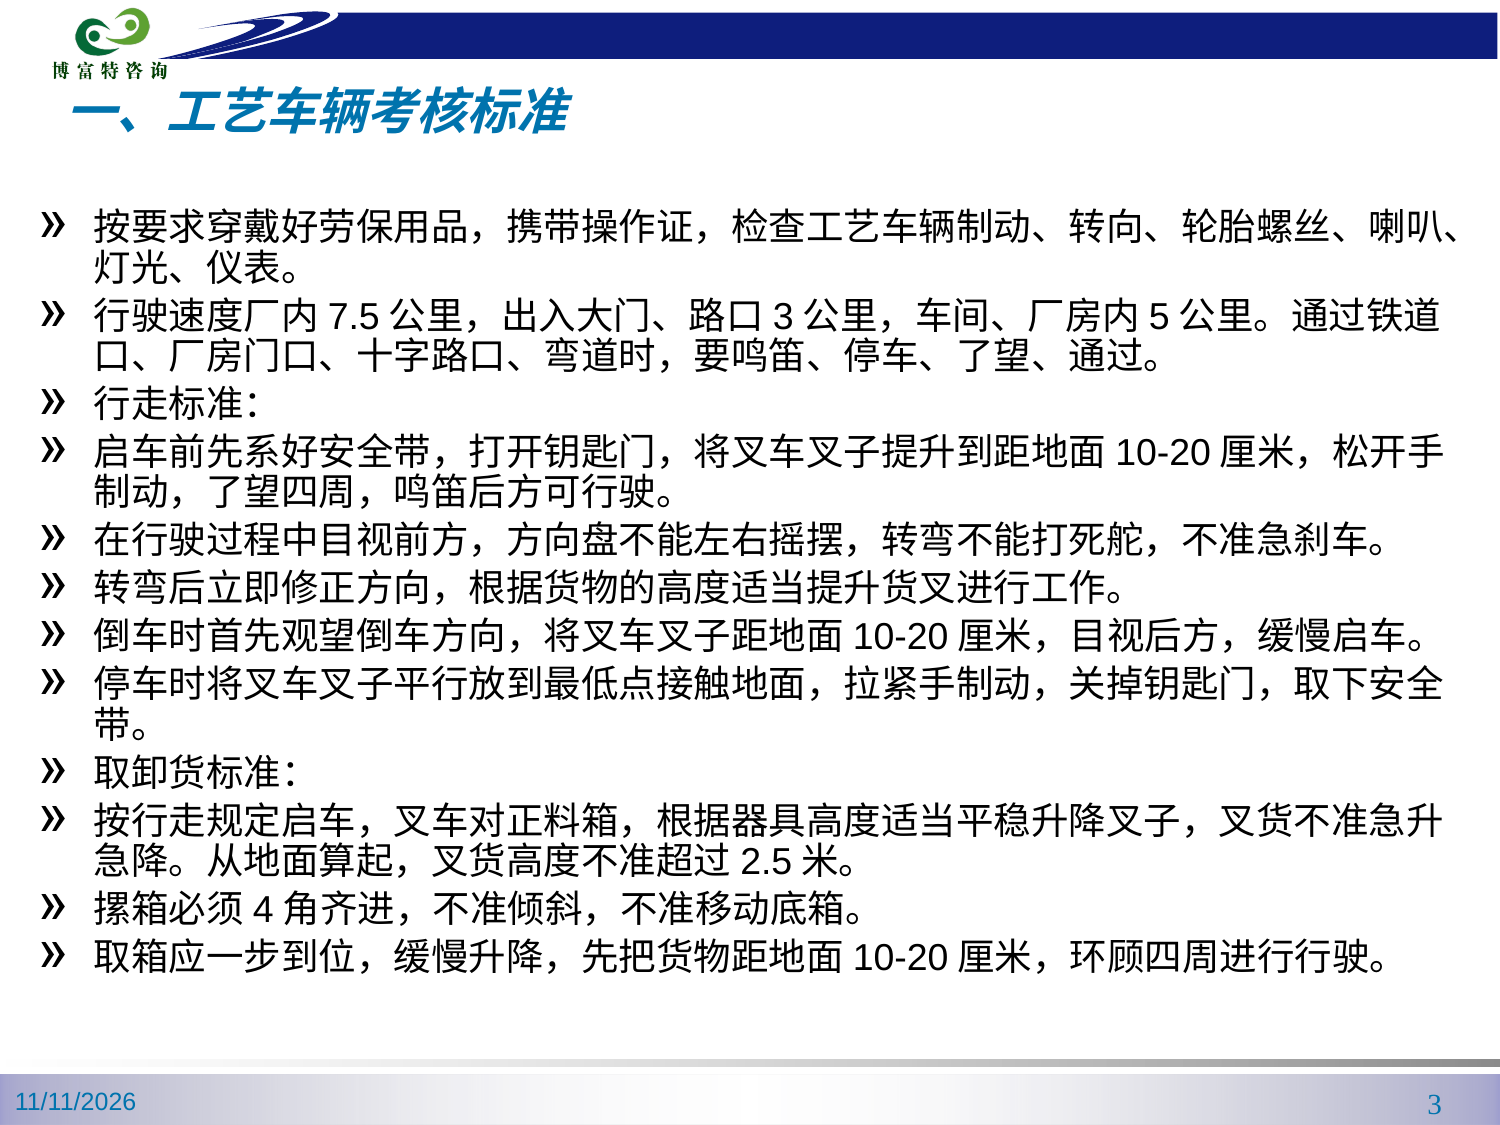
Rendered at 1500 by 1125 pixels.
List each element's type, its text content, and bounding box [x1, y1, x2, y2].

text_box 一、工艺车辆考核标准 [51, 71, 1126, 147]
text_box 按要求穿戴好劳保用品，携带操作证，检查工艺车辆制动、转向、轮胎螺丝、喇叭、灯光、仪表。 行驶速度厂内7.5公里，出入大门、路口3公里，车间、厂房内5公里。通过铁道口、厂房门口、十字路口、弯道时，要鸣笛、停车、了望、通过。 行走标准： 启车前先系好安全带，打开钥匙门，将叉车叉子提升到距地面10-20厘米，松开手制动，了望四周，鸣笛后方可行驶。 在行驶过程中目视前方，方向盘不能左右摇摆，转弯不能打死舵，不准急刹车。 转弯后立即修正方向，根据货物的高度适当提升货叉进行工作。 倒车时首先观望倒车方向，将叉车叉子距地面10-20厘米，目视后方，缓慢启车。 停车时将叉车叉子平行放到最低点接触地面，拉紧手制动，关掉钥匙门，取下安全带。 取卸货标准： 按行走规定启车，叉车对正料箱，根据器具高度适当平稳升降叉子，叉货不准急升急降。从地面算起，叉货高度不准超过2.5米。 摞箱必须4角齐进，不准倾斜，不准移动底箱。 取箱应一步到位，缓慢升降，先把货物距地面10-20厘米，环顾四周进行行驶。 [22, 148, 1480, 975]
picture [38, 7, 186, 82]
picture [0, 1073, 1500, 1125]
text_box [0, 1074, 313, 1125]
text_box [1323, 1077, 1457, 1125]
